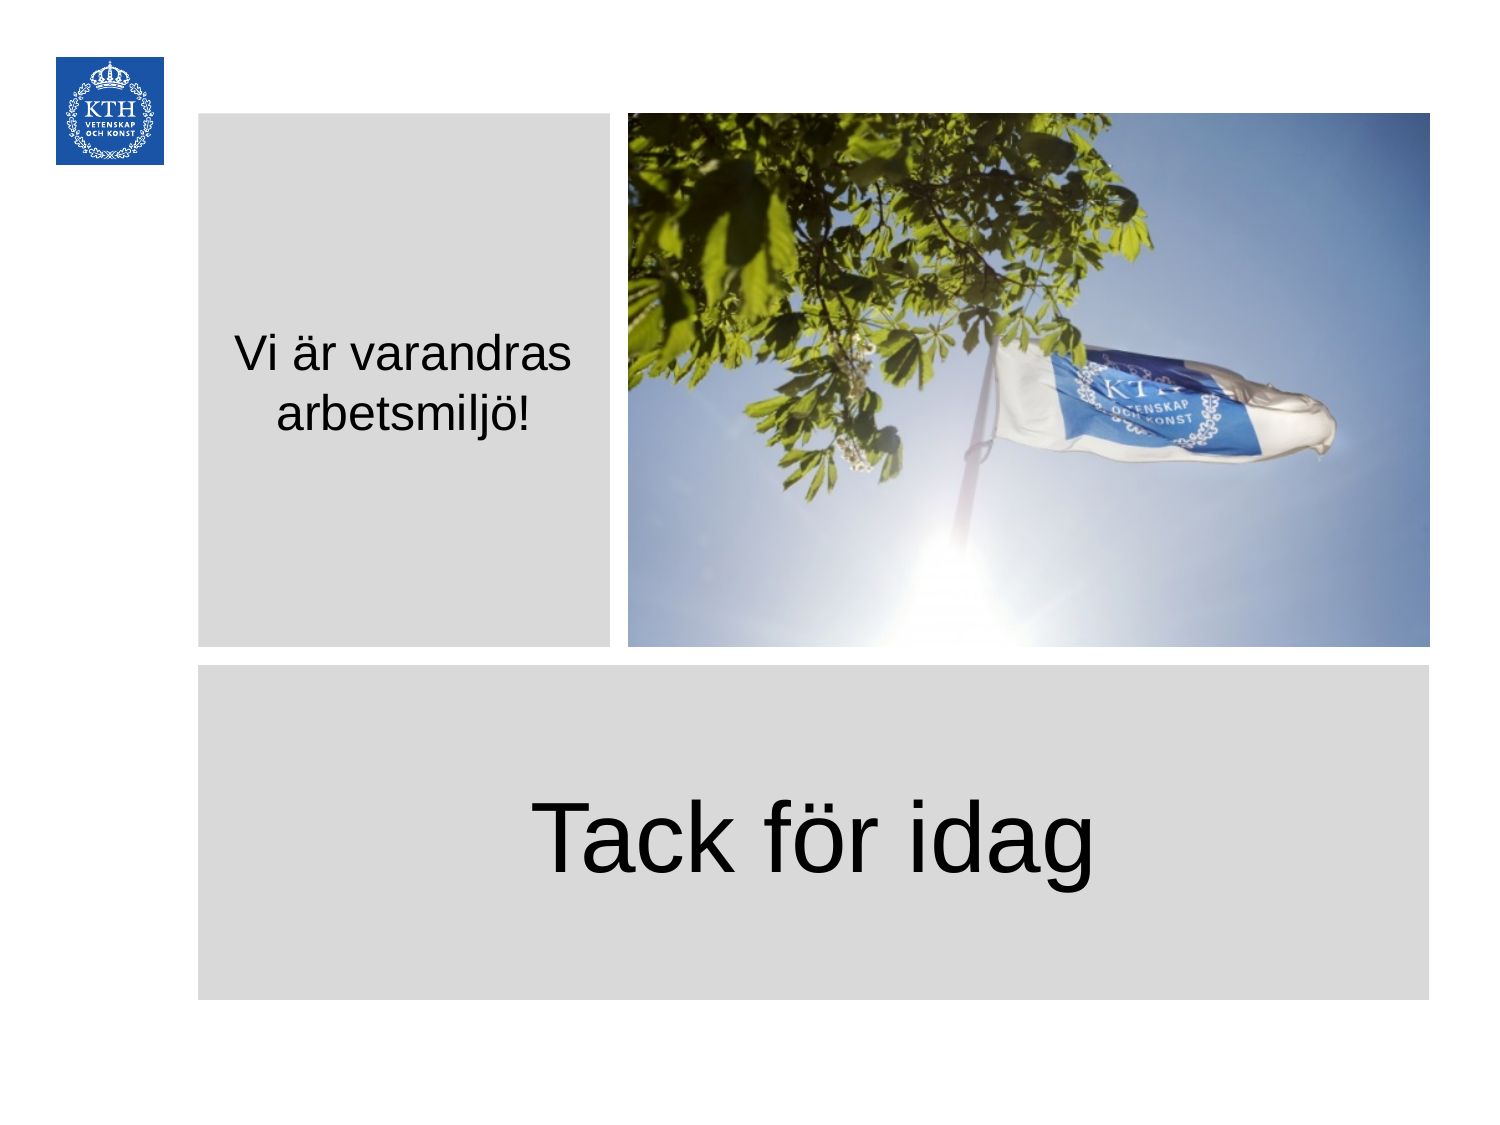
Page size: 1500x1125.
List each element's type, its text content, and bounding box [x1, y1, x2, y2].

picture [628, 113, 1430, 648]
text_box Vi är varandras arbetsmiljö! [196, 111, 612, 649]
text_box Tack för idag [196, 663, 1431, 1002]
